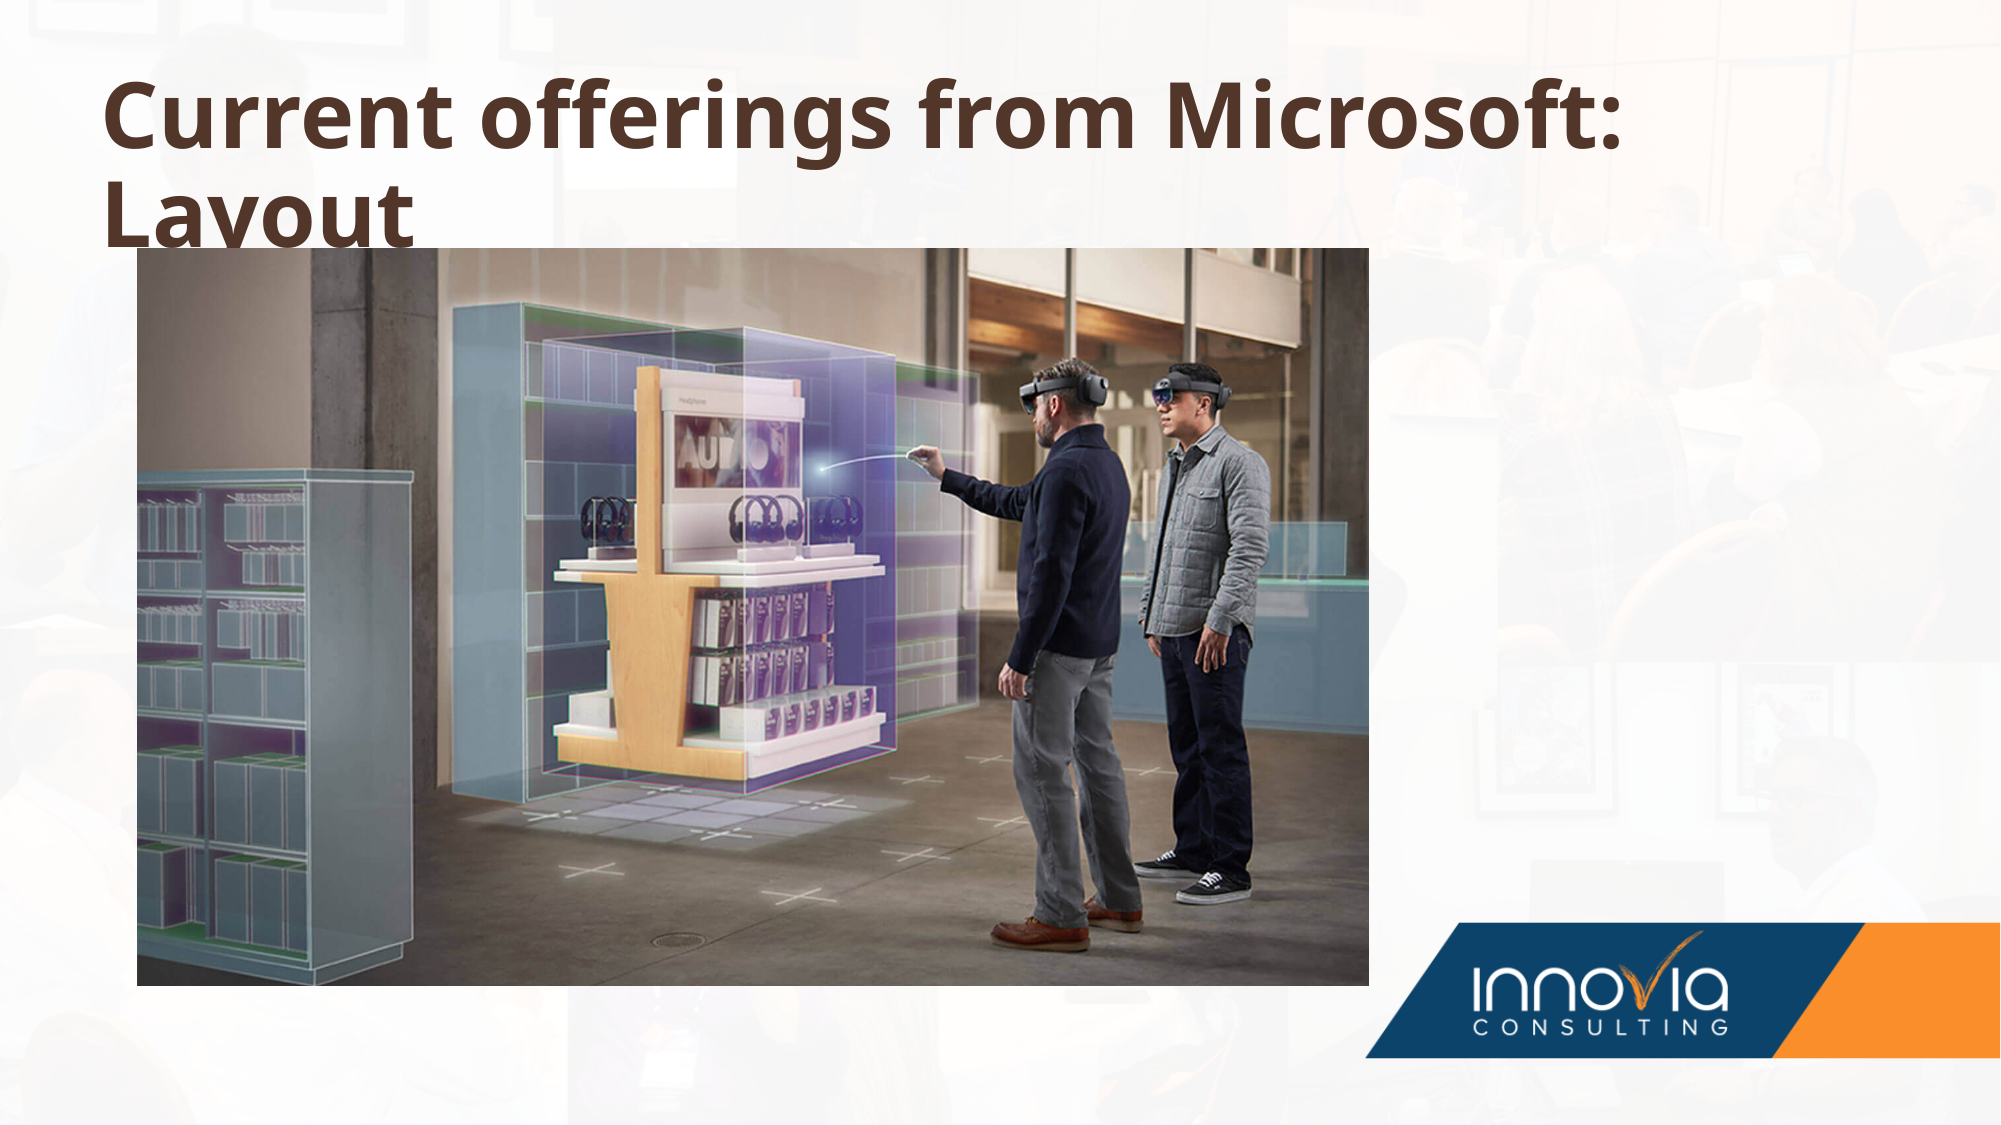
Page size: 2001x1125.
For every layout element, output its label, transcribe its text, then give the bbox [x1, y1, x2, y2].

title Current offerings from Microsoft: Layout [85, 59, 1863, 278]
picture [0, 0, 2001, 1125]
